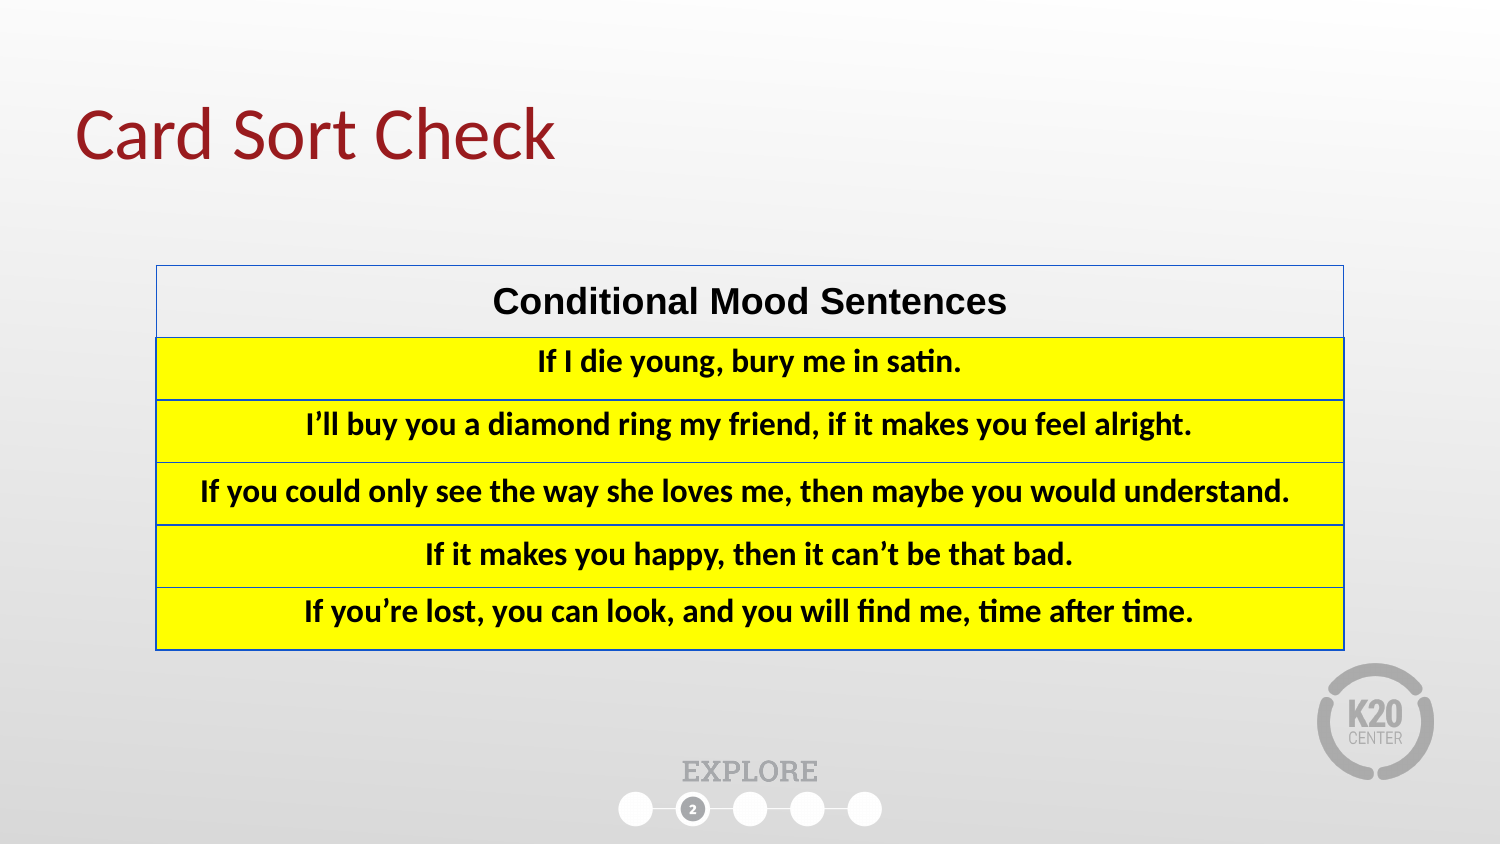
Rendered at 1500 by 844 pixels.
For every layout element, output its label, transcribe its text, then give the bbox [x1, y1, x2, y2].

table_cell If you’re lost, you can look, and you will find me, time after time. [157, 588, 1343, 649]
table_header Conditional Mood Sentences [157, 266, 1343, 337]
picture [1300, 646, 1451, 797]
table_cell I’ll buy you a diamond ring my friend, if it makes you feel alright. [157, 401, 1343, 462]
title Card Sort Check [75, 34, 1425, 175]
picture [535, 713, 965, 844]
table_cell If I die young, bury me in satin. [157, 338, 1343, 399]
table_cell If you could only see the way she loves me, then maybe you would understand. [157, 463, 1343, 524]
table_cell If it makes you happy, then it can’t be that bad. [157, 526, 1343, 587]
